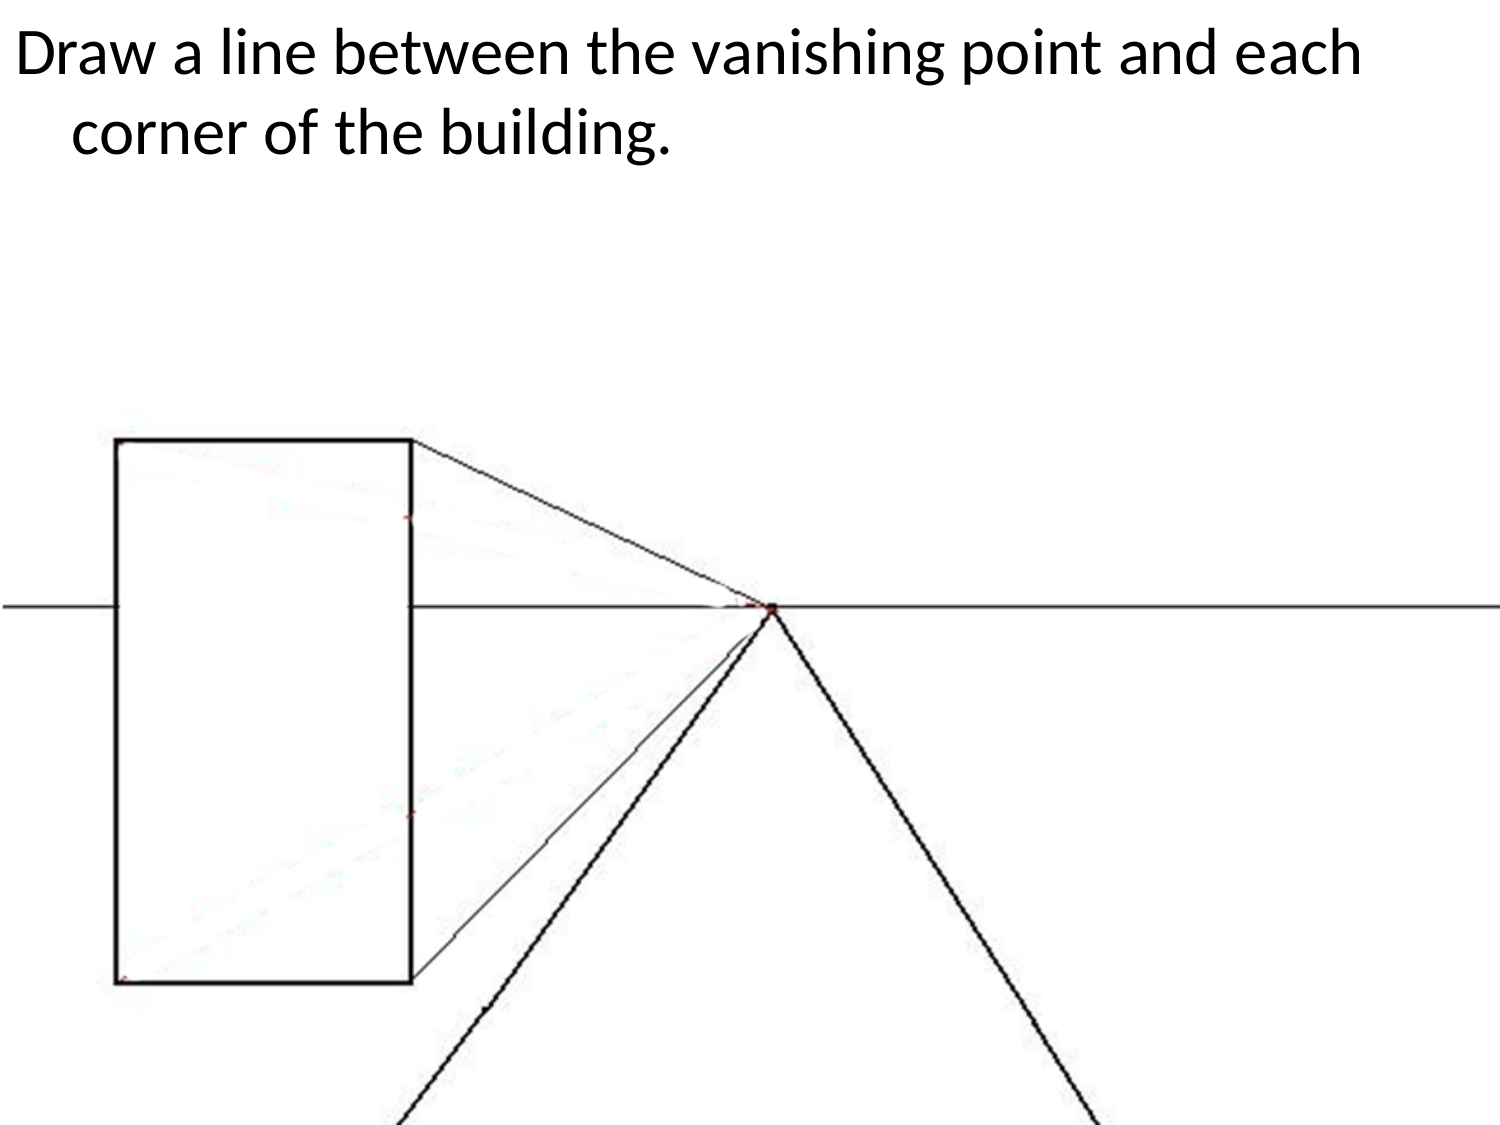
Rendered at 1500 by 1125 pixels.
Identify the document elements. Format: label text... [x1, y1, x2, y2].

picture [0, 177, 1500, 1125]
list Draw a line between the vanishing point and each corner of the building. [0, 0, 1500, 177]
